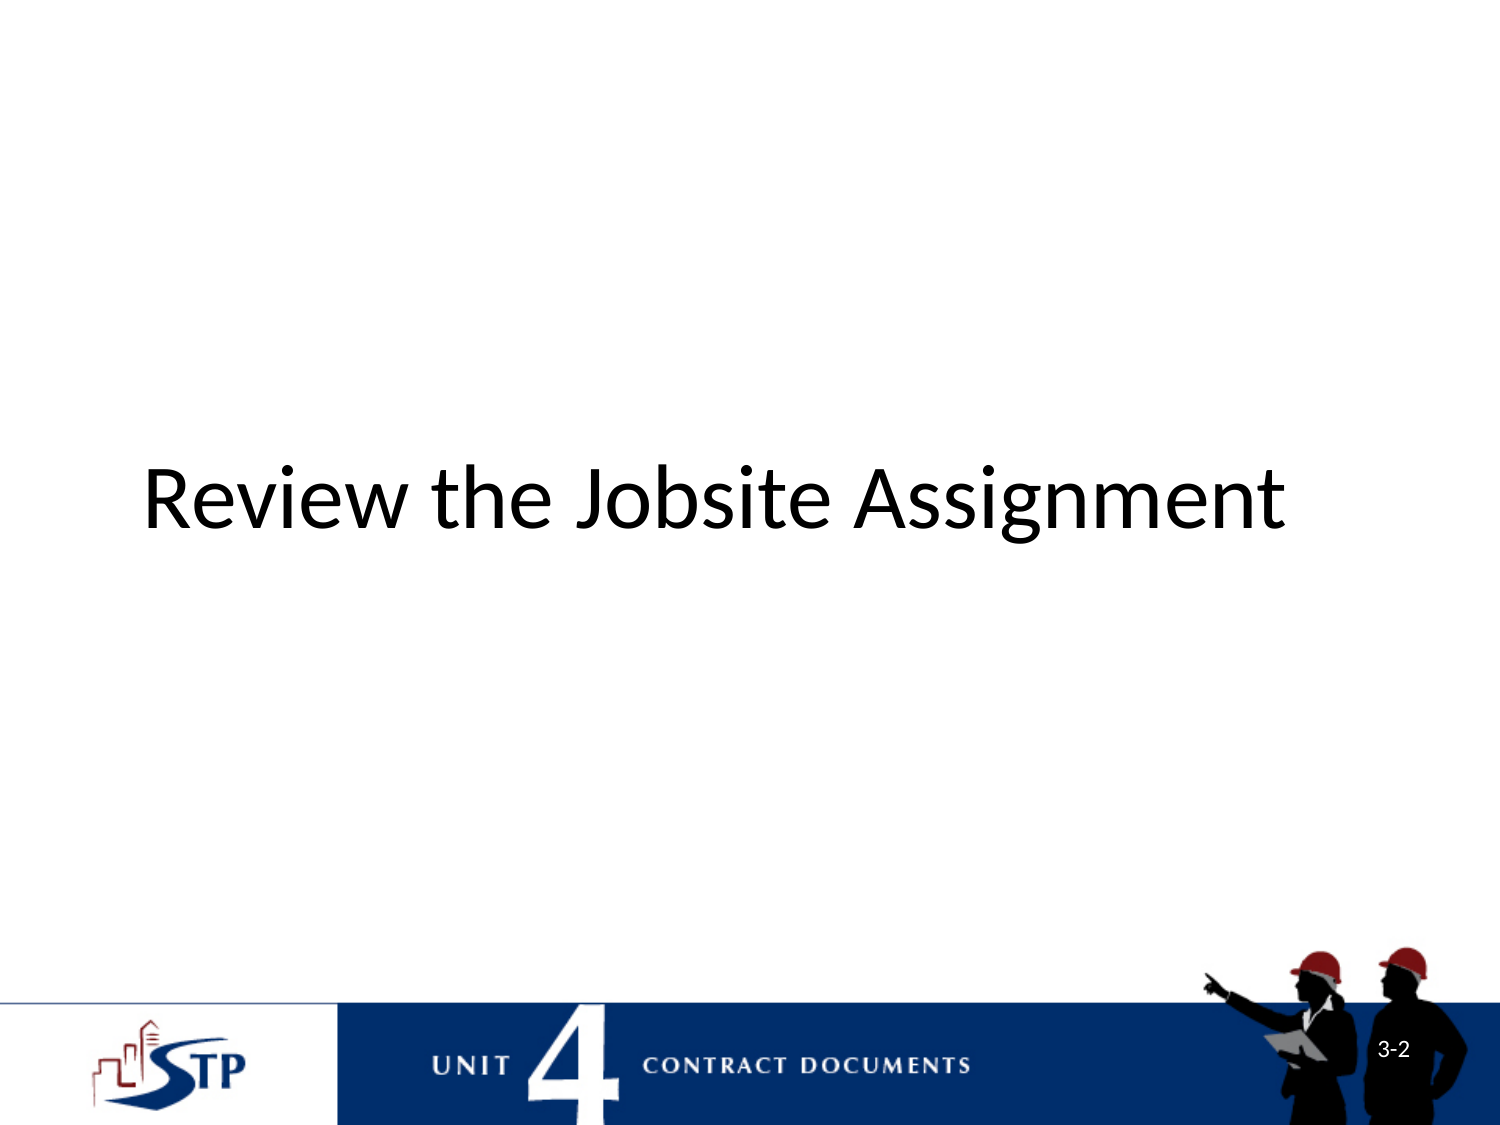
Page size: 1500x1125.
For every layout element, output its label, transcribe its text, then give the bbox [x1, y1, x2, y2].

picture [0, 0, 1500, 1125]
title Review the Jobsite Assignment [41, 398, 1391, 587]
text_box 3-2 [1362, 1025, 1500, 1070]
